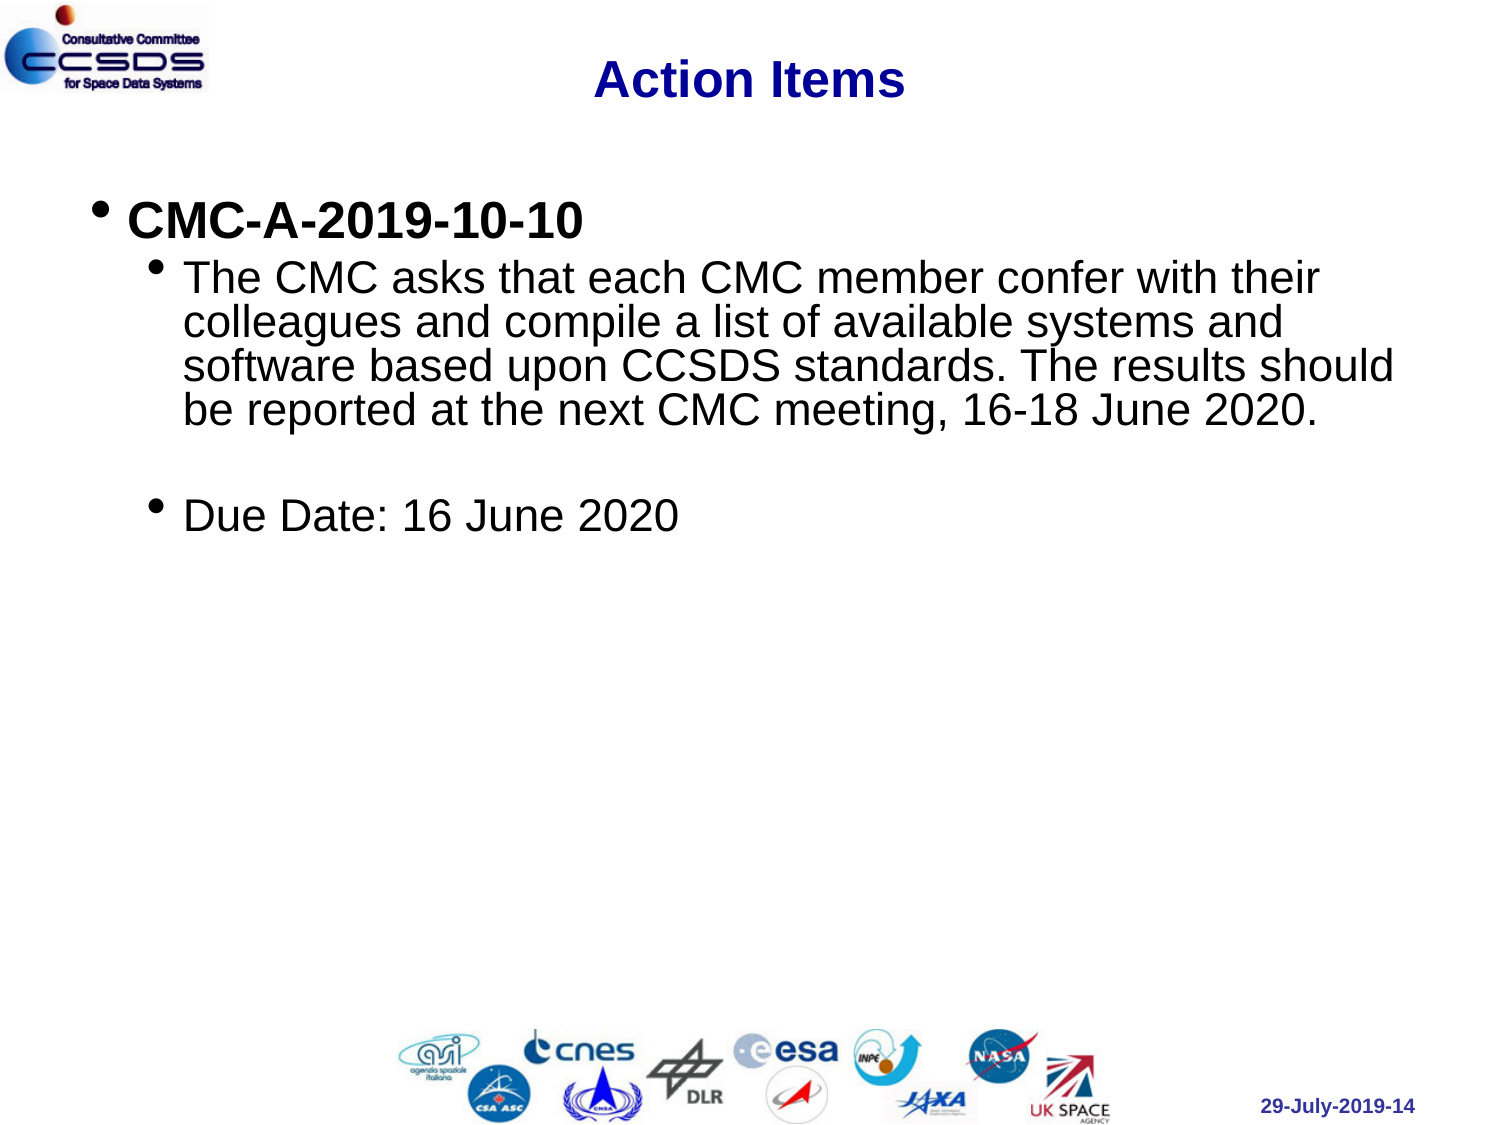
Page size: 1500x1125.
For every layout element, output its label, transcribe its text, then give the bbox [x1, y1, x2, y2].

list CMC-A-2019-10-10 The CMC asks that each CMC member confer with their colleagues and compile a list of available systems and software based upon CCSDS standards. The results should be reported at the next CMC meeting, 16-18 June 2020. Due Date: 16 June 2020 [75, 190, 1412, 853]
picture [0, 2, 209, 94]
picture [397, 1029, 1110, 1124]
title Action Items [75, 45, 1425, 233]
